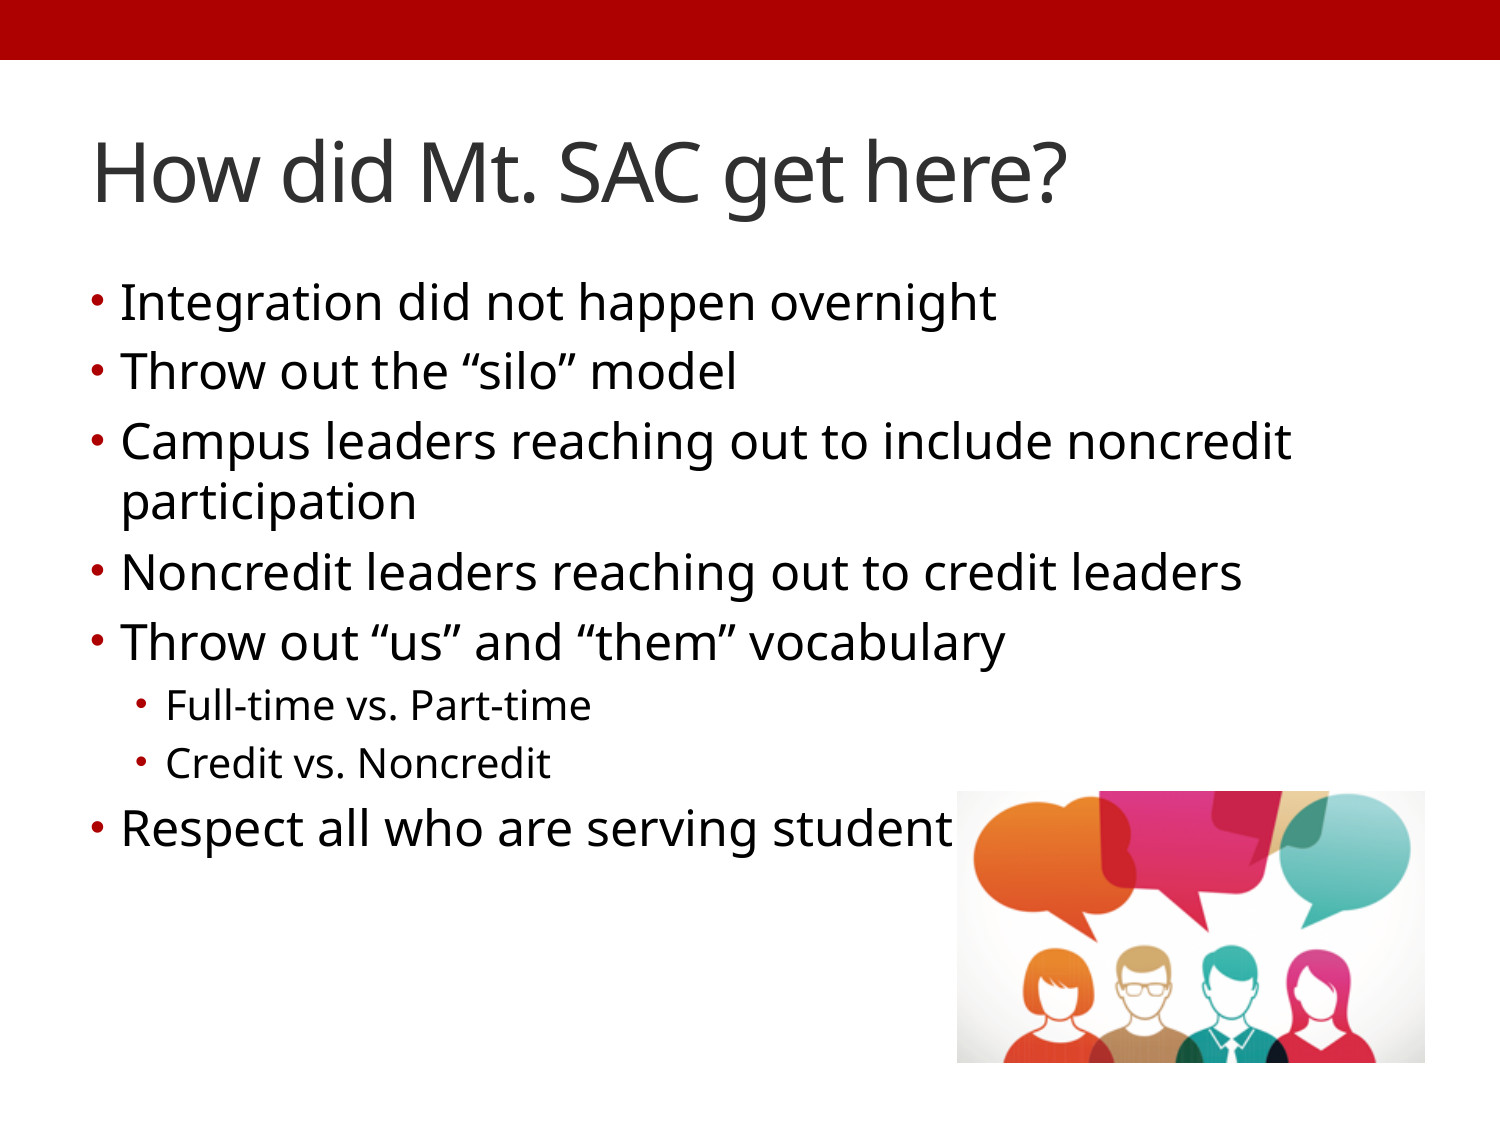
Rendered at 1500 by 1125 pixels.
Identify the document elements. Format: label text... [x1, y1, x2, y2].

list Integration did not happen overnight Throw out the “silo” model Campus leaders reaching out to include noncredit participation Noncredit leaders reaching out to credit leaders Throw out “us” and “them” vocabulary Full-time vs. Part-time Credit vs. Noncredit Respect all who are serving student [75, 262, 1425, 1063]
title How did Mt. SAC get here? [75, 87, 1425, 250]
picture [957, 791, 1426, 1063]
